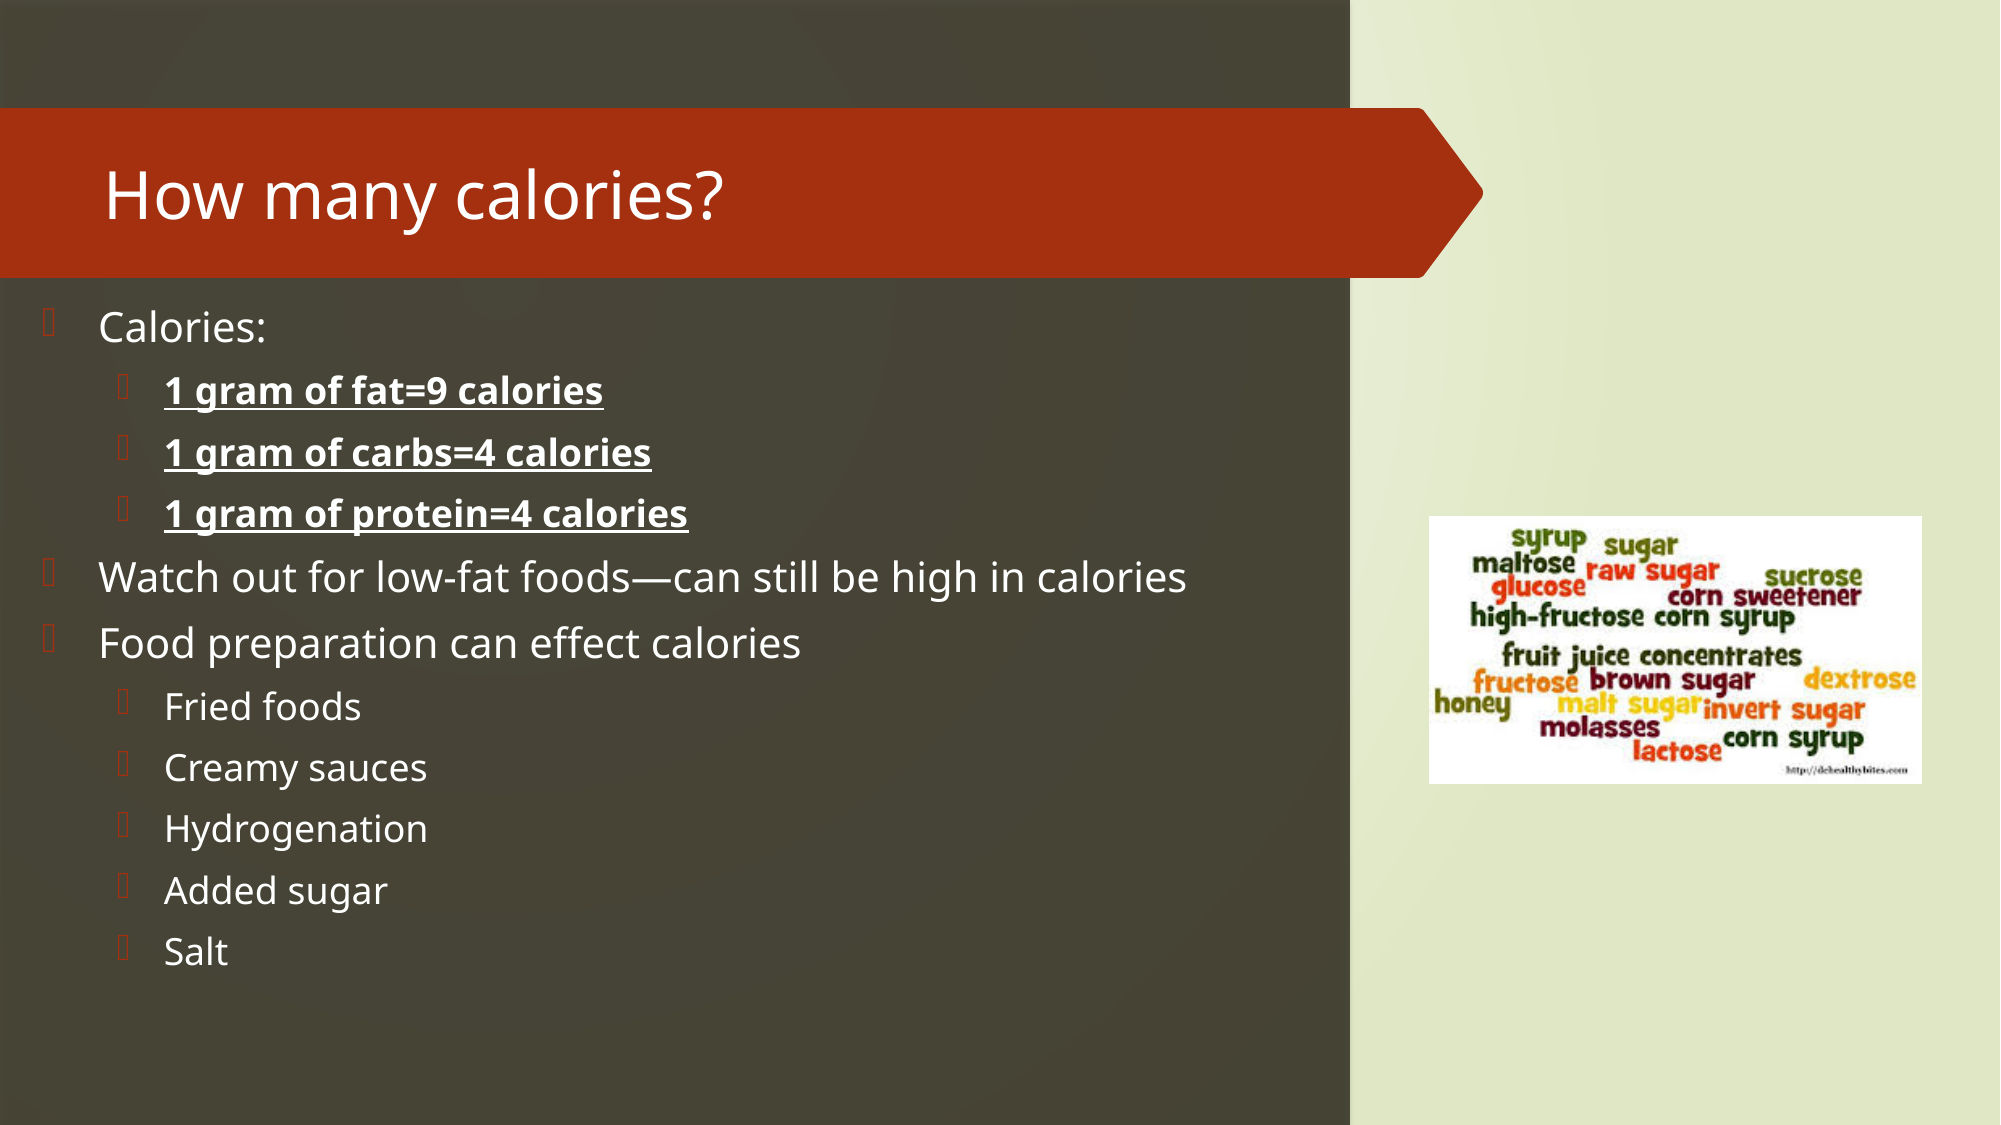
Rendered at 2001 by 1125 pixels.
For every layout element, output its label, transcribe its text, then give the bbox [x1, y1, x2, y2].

text_box [1351, 0, 2000, 1125]
title How many calories? [88, 129, 1262, 257]
text_box [0, 0, 1351, 108]
text_box [0, 278, 1351, 1125]
list Calories: 1 gram of fat=9 calories 1 gram of carbs=4 calories 1 gram of protein=4 calories Watch out for low-fat foods—can still be high in calories Food preparation can effect calories Fried foods Creamy sauces Hydrogenation Added sugar Salt [26, 298, 1262, 1068]
text_box [0, 108, 1484, 278]
picture [1429, 516, 1922, 784]
